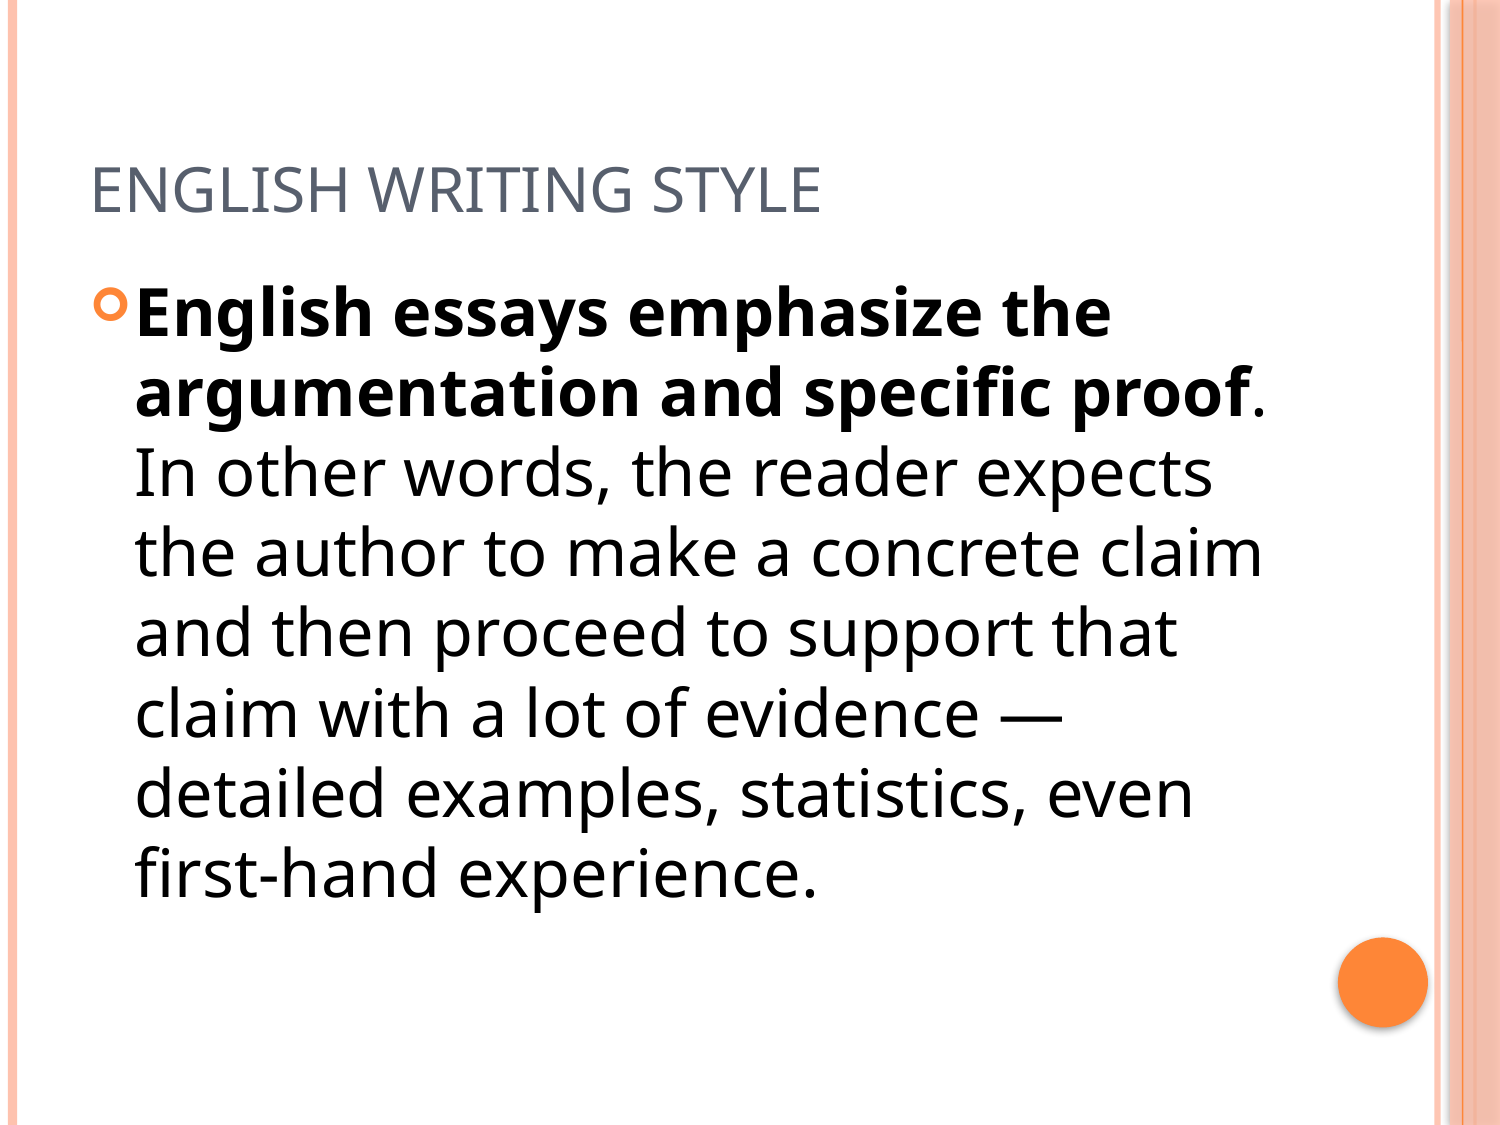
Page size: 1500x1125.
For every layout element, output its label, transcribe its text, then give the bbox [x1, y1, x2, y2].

title ENGLISH WRITING STYLE [75, 45, 1300, 233]
list English essays emphasize the argumentation and specific proof. In other words, the reader expects the author to make a concrete claim and then proceed to support that claim with a lot of evidence — detailed examples, statistics, even first-hand experience. [75, 262, 1300, 1062]
